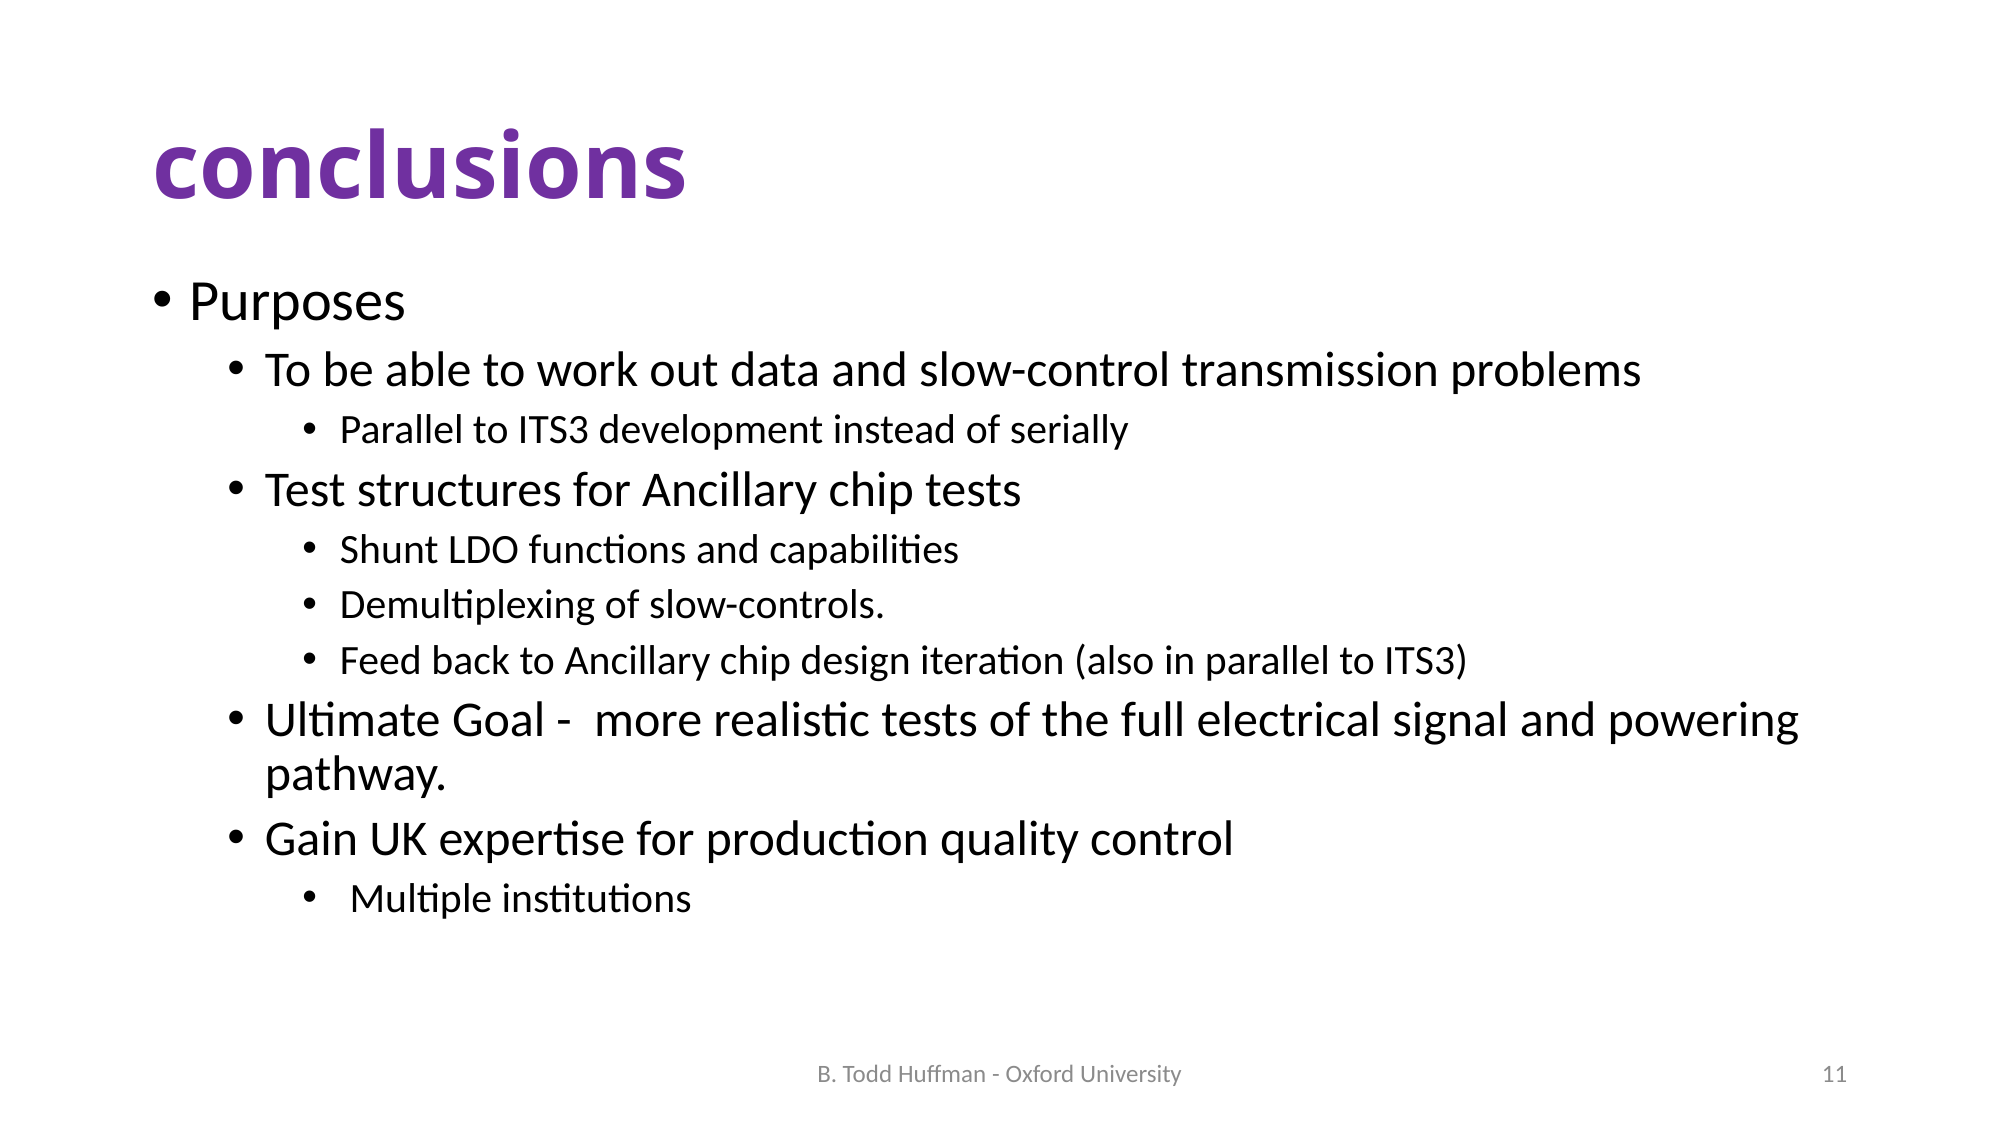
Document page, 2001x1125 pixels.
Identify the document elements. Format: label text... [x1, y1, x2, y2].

list Purposes To be able to work out data and slow-control transmission problems Parallel to ITS3 development instead of serially Test structures for Ancillary chip tests Shunt LDO functions and capabilities Demultiplexing of slow-controls. Feed back to Ancillary chip design iteration (also in parallel to ITS3) Ultimate Goal - more realistic tests of the full electrical signal and powering pathway. Gain UK expertise for production quality control Multiple institutions [137, 262, 1863, 1014]
slide_number 11 [1412, 1042, 1863, 1103]
footer B. Todd Huffman - Oxford University [662, 1042, 1338, 1103]
title conclusions [137, 59, 1863, 262]
